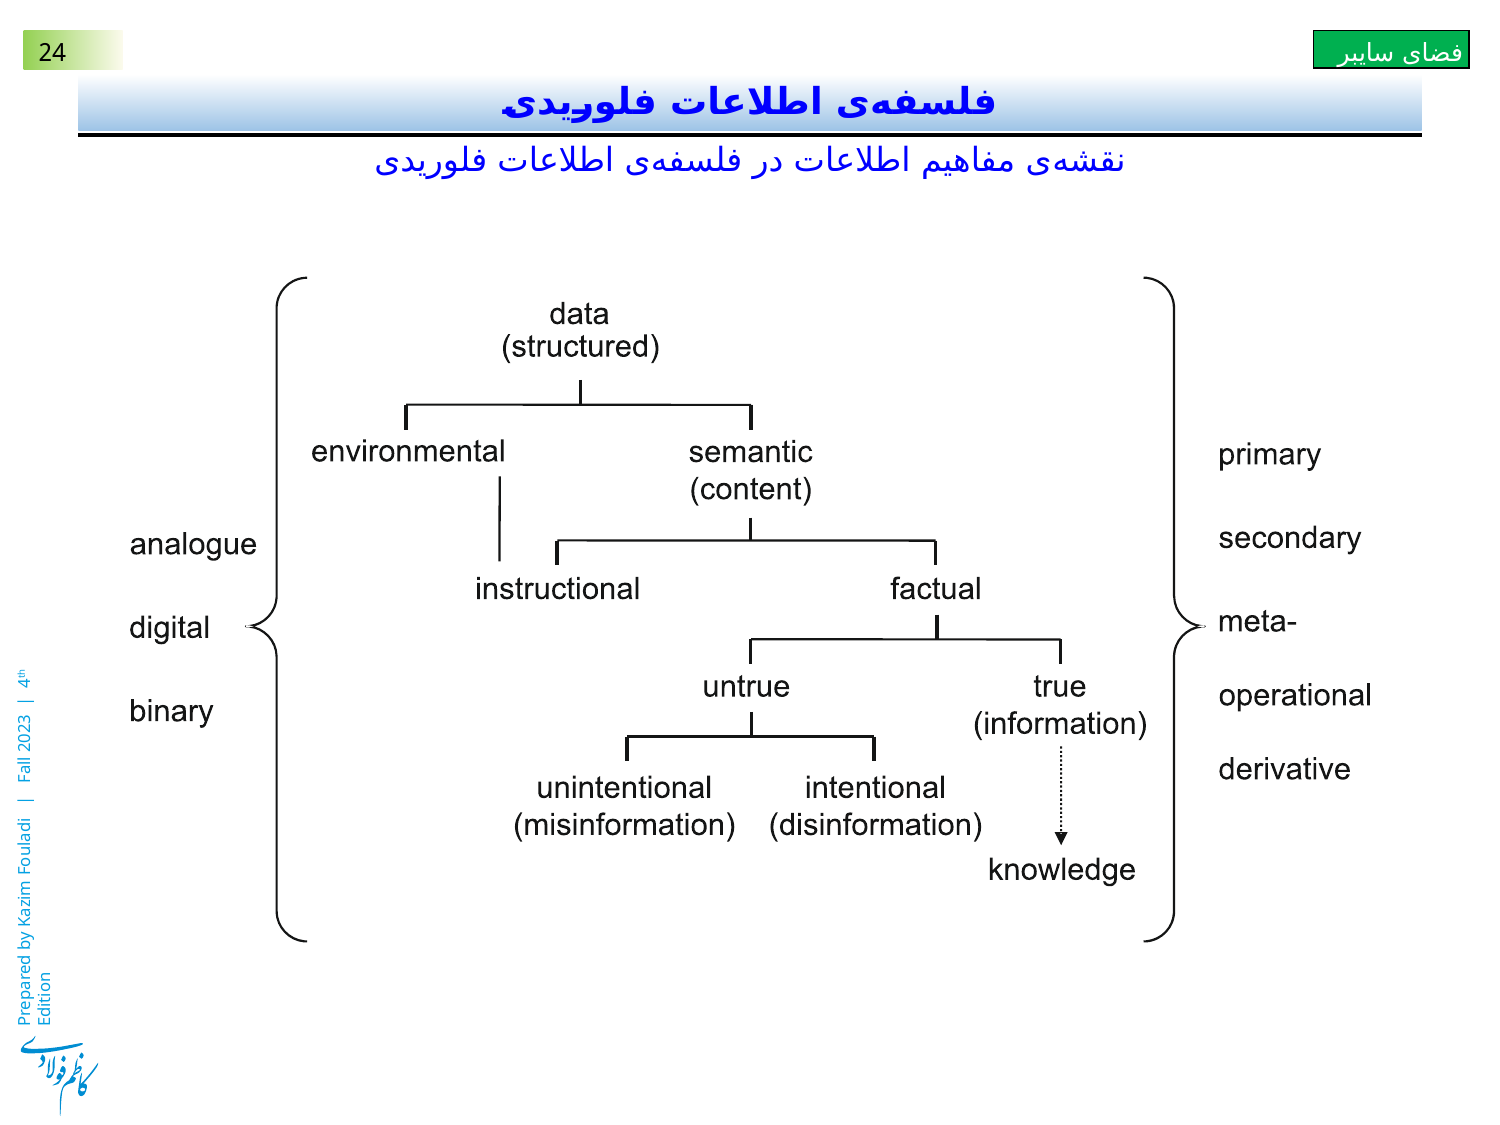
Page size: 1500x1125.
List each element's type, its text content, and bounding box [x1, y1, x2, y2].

list نقشه‌ی مفاهیم اطلاعات در فلسفه‌ی اطلاعات فلوریدی [78, 139, 1422, 183]
picture [124, 271, 1376, 948]
title فلسفه‌ی اطلاعات فلوریدی [78, 75, 1422, 131]
